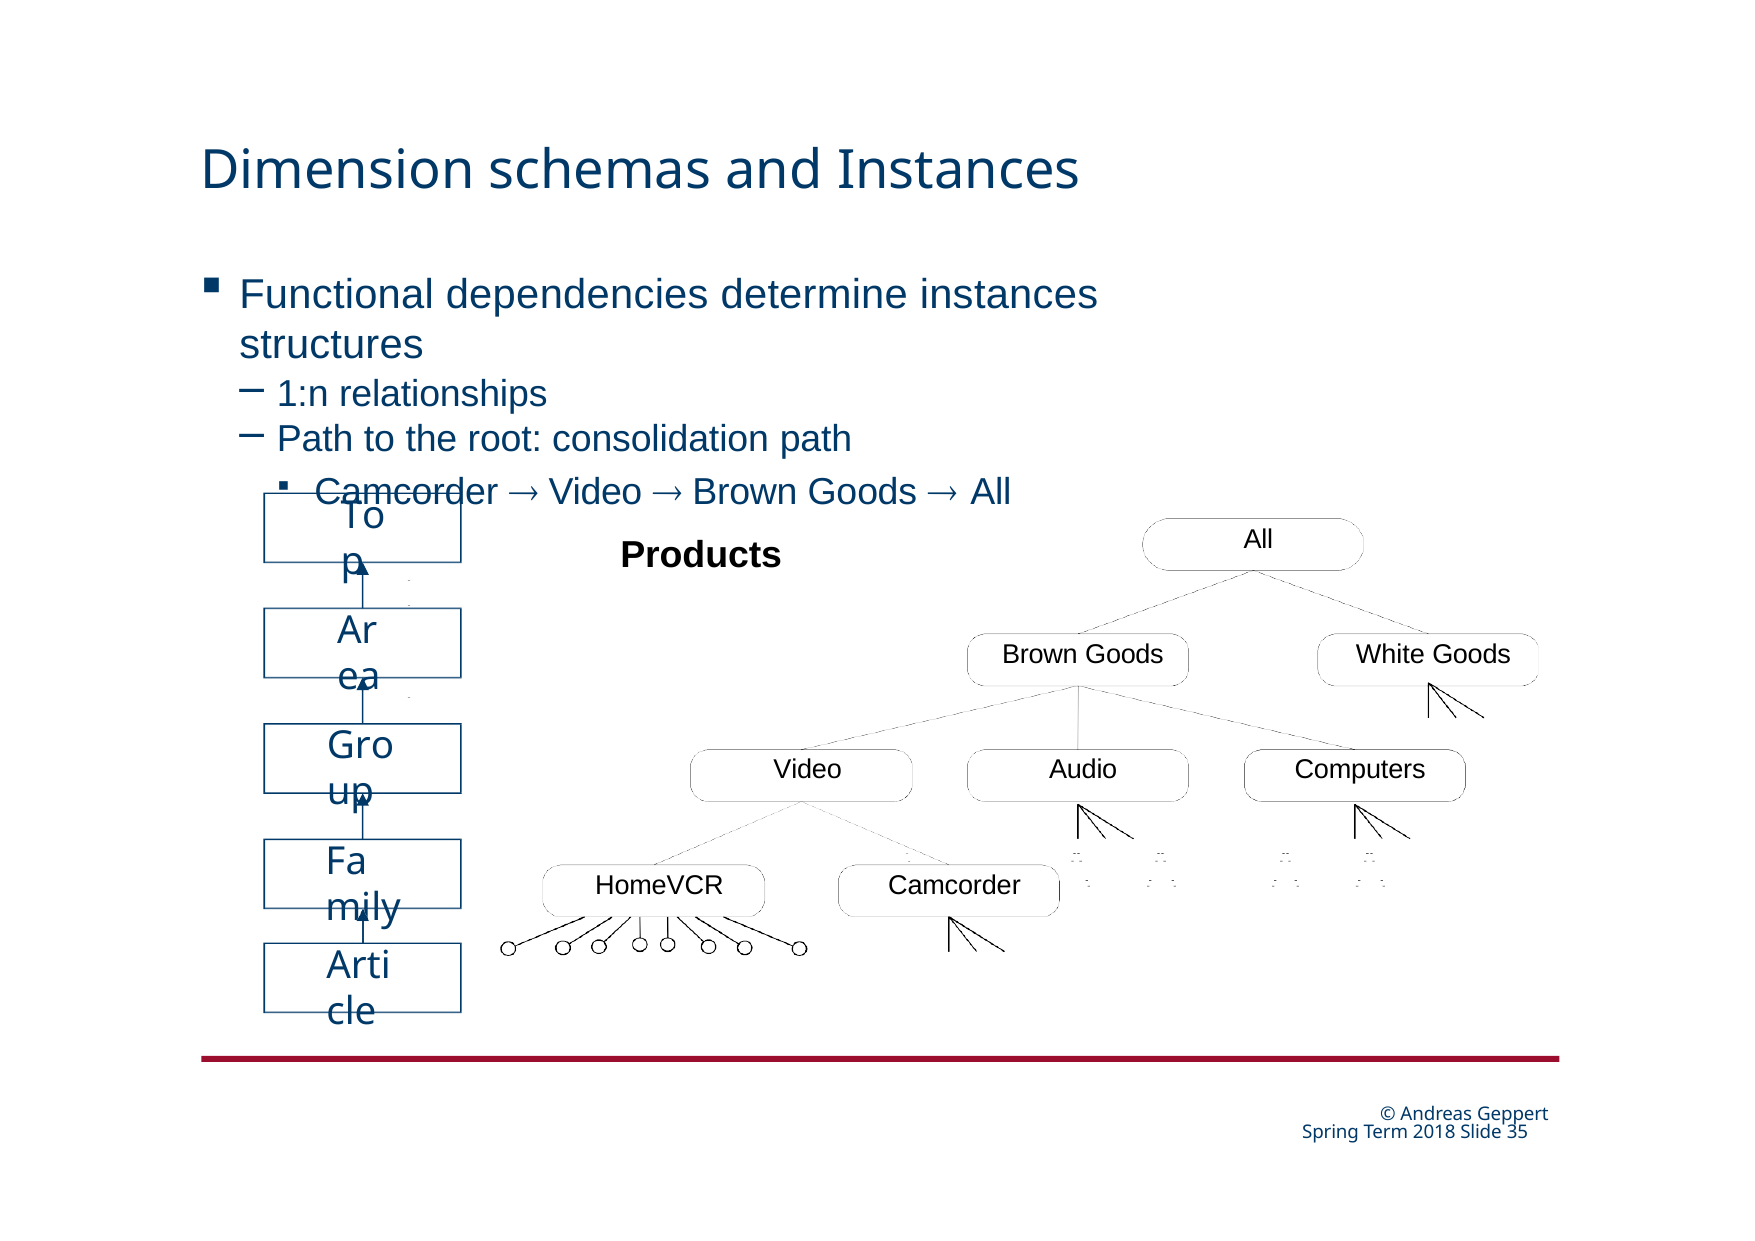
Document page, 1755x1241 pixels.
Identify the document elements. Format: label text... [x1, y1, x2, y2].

text_box Top [338, 512, 387, 582]
text_box [263, 512, 338, 564]
text_box Functional dependencies determine instances structures 1:n relationships Path to the root: consolidation path Camcorder  Video  Brown Goods  All [198, 263, 1296, 512]
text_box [499, 518, 1539, 957]
text_box [387, 512, 462, 564]
title Dimension schemas and Instances [198, 132, 1113, 263]
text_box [263, 604, 462, 1014]
slide_number © Andreas Geppert Spring Term 2018 Slide 24 [1299, 1100, 1563, 1241]
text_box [356, 562, 370, 944]
text_box Article [324, 1021, 401, 1032]
